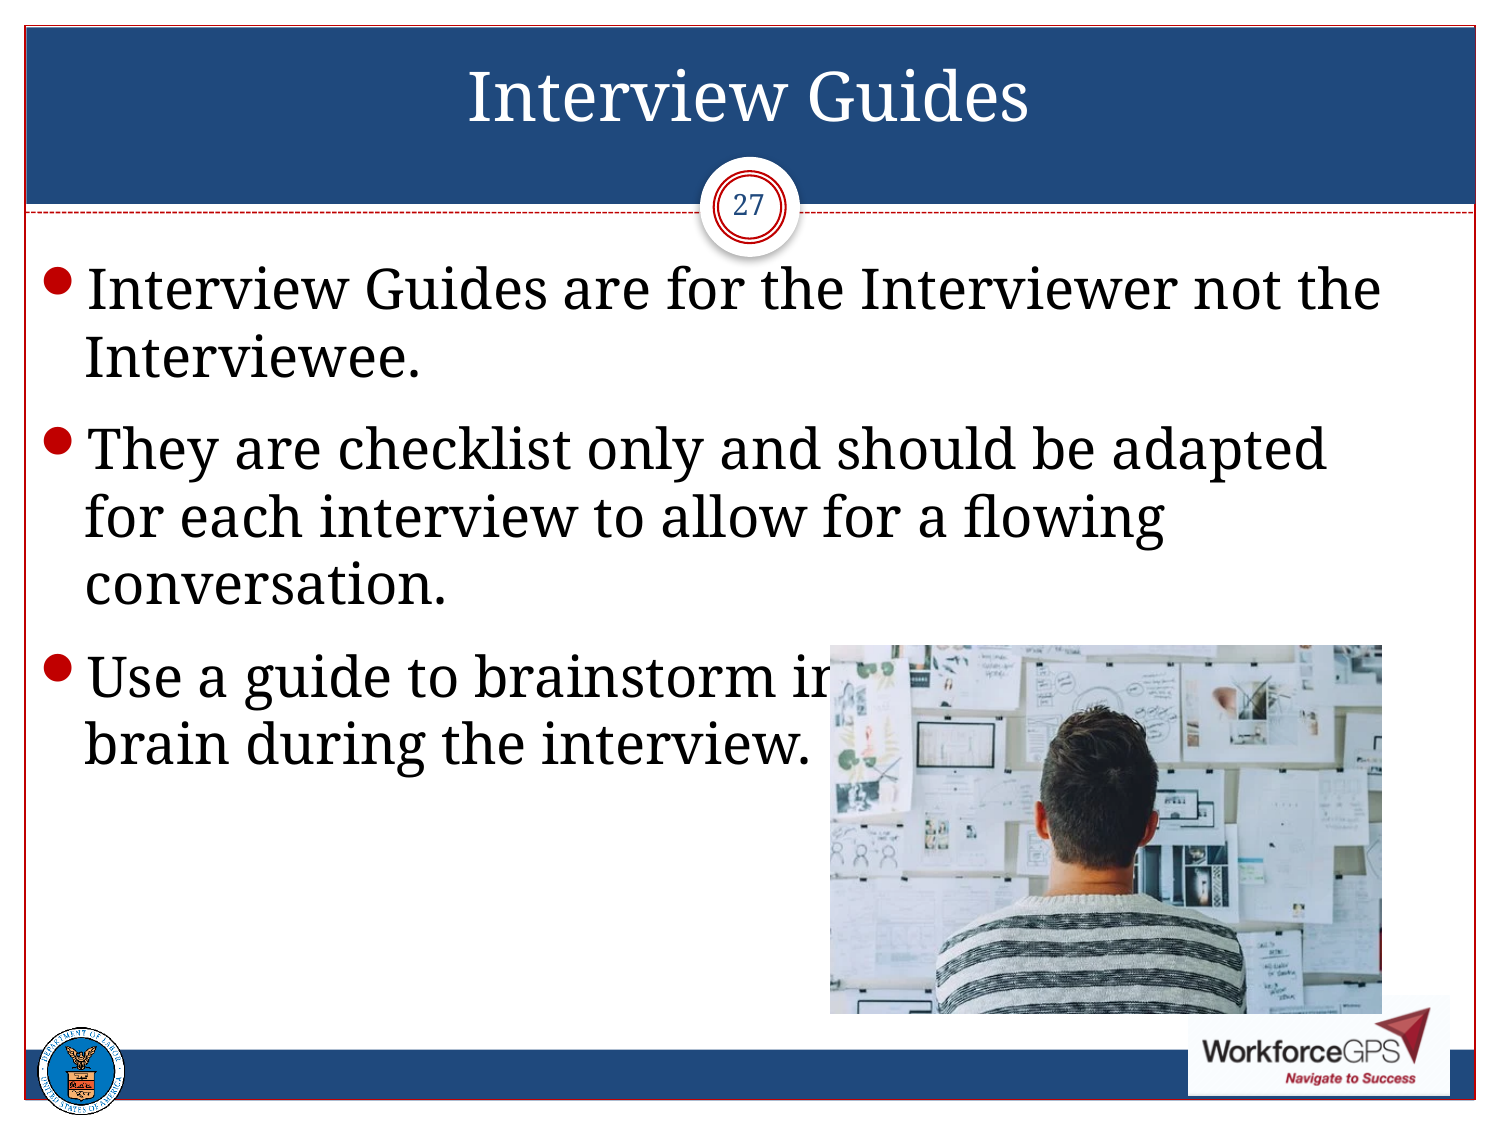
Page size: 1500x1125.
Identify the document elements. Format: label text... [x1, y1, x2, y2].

title Interview Guides [49, 22, 1450, 143]
picture [37, 1027, 125, 1115]
list Interview Guides are for the Interviewer not the Interviewee. They are checklist only and should be adapted for each interview to allow for a flowing conversation. Use a guide to brainstorm in advance; use your brain during the interview. [24, 245, 1420, 996]
footer [137, 1049, 1182, 1100]
slide_number 27 [710, 170, 786, 243]
picture [829, 645, 1451, 1096]
